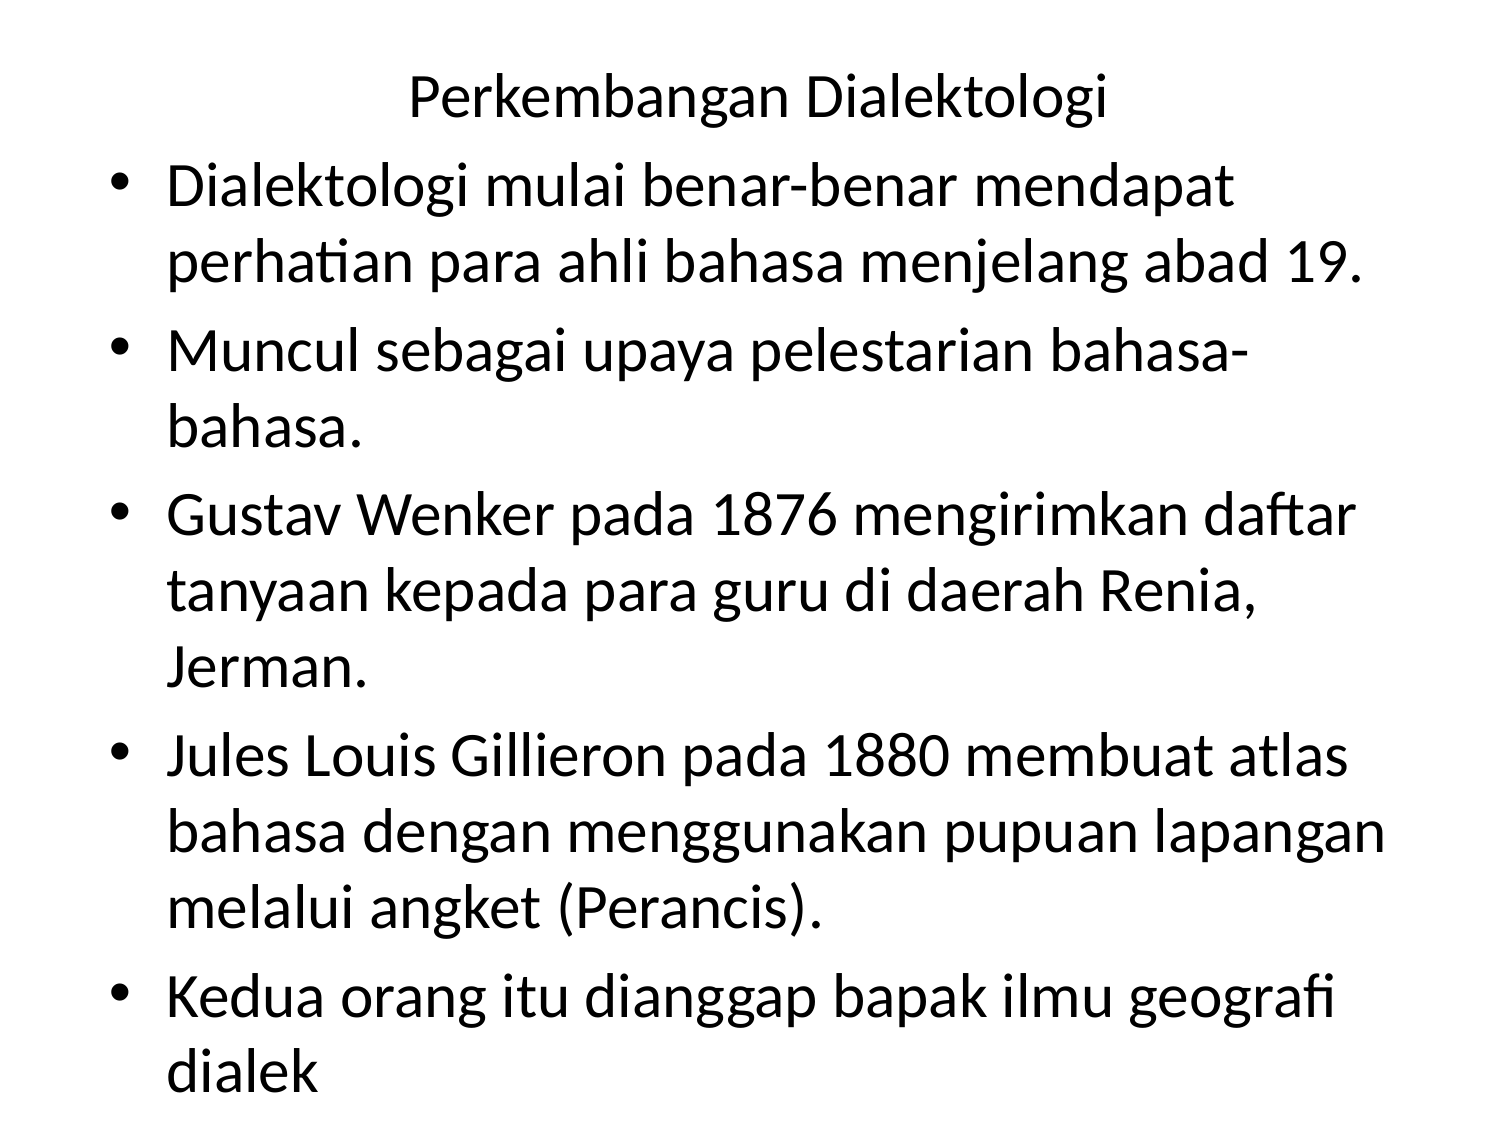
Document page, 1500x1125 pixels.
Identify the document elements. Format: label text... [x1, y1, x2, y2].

list Perkembangan Dialektologi Dialektologi mulai benar-benar mendapat perhatian para ahli bahasa menjelang abad 19. Muncul sebagai upaya pelestarian bahasa-bahasa. Gustav Wenker pada 1876 mengirimkan daftar tanyaan kepada para guru di daerah Renia, Jerman. Jules Louis Gillieron pada 1880 membuat atlas bahasa dengan menggunakan pupuan lapangan melalui angket (Perancis). Kedua orang itu dianggap bapak ilmu geografi dialek [93, 46, 1426, 1125]
